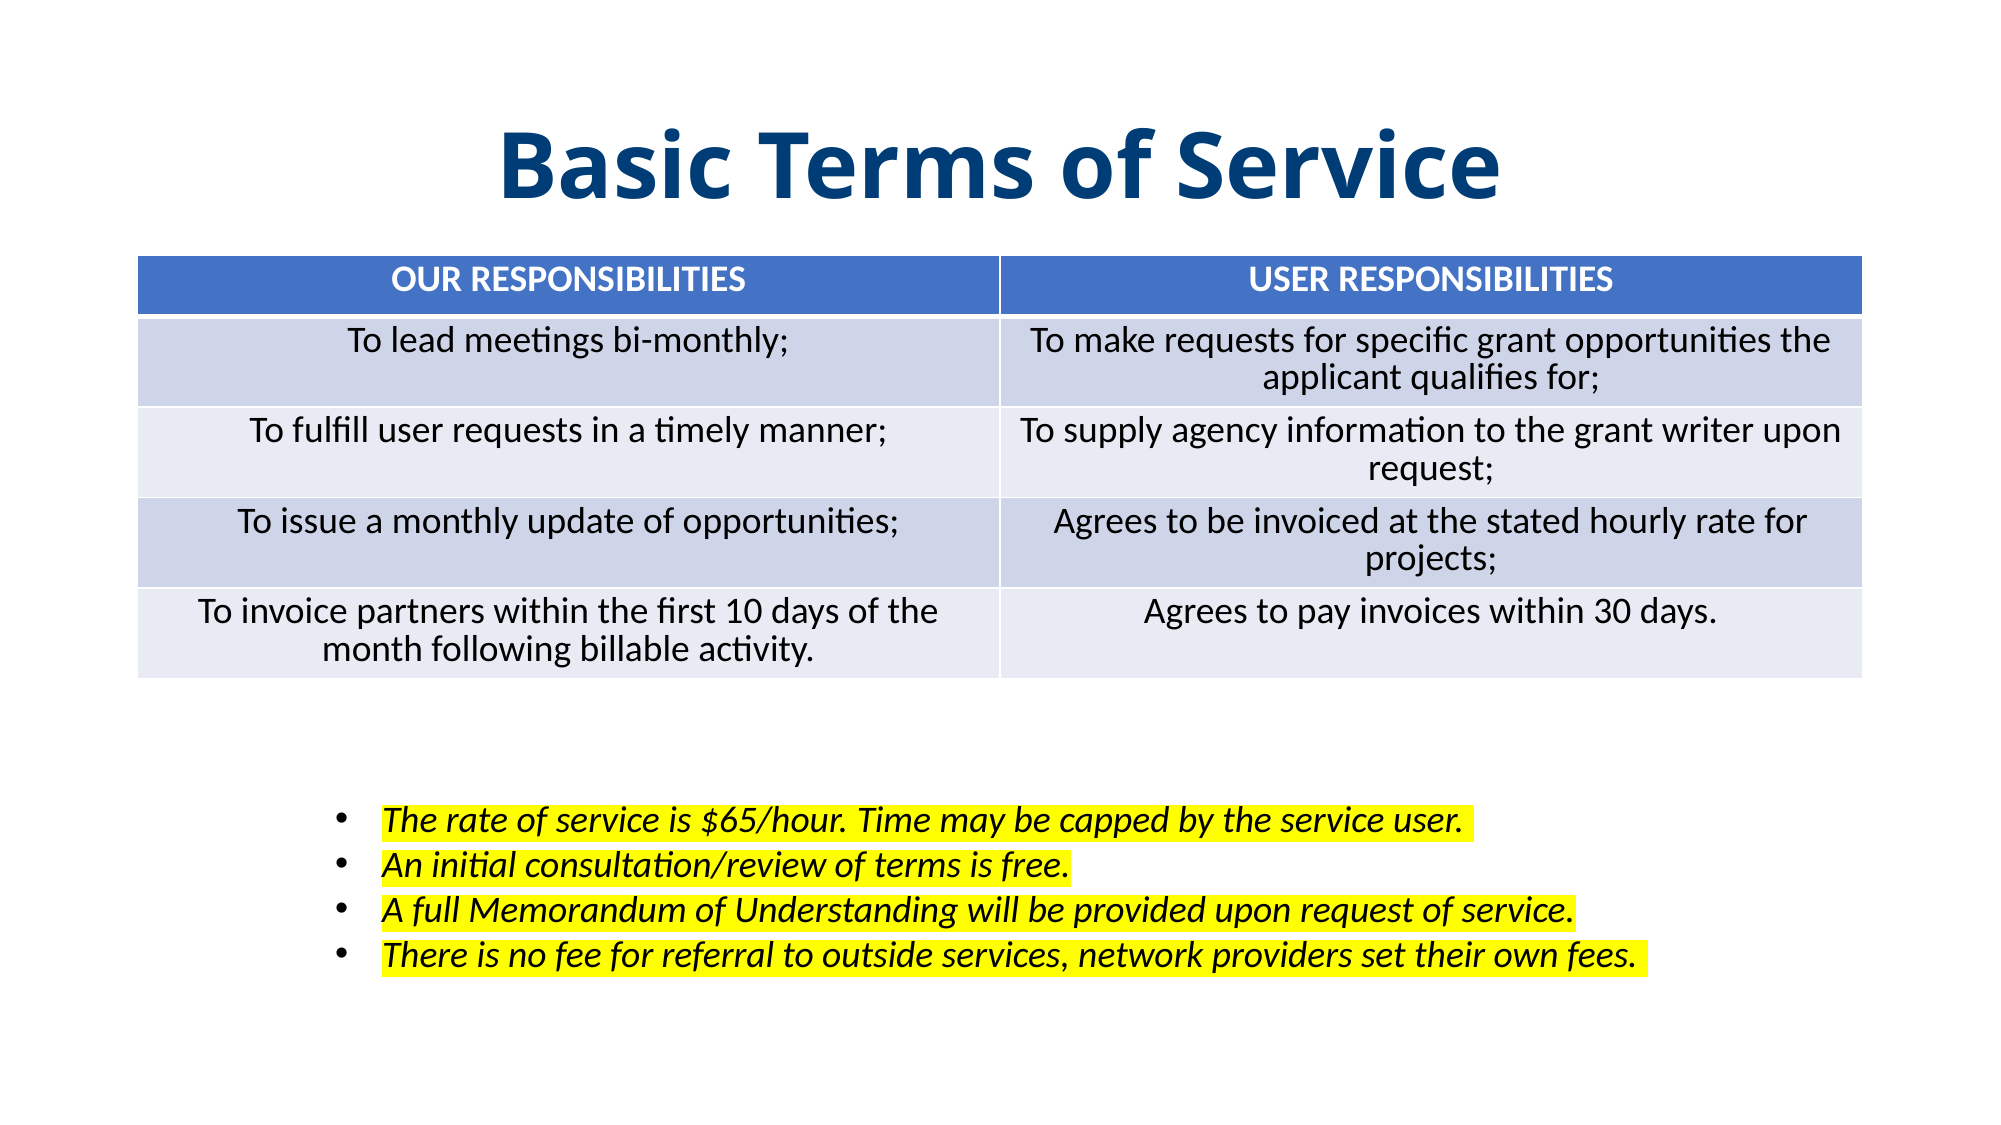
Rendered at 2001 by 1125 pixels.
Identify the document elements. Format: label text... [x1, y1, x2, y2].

table_cell To fulfill user requests in a timely manner; [138, 408, 999, 497]
table_cell Agrees to be invoiced at the stated hourly rate for projects; [1001, 498, 1862, 587]
table_cell To supply agency information to the grant writer upon request; [1001, 408, 1862, 497]
table_cell To issue a monthly update of opportunities; [138, 498, 999, 587]
table_cell To invoice partners within the first 10 days of the month following billable activity. [138, 589, 999, 678]
table_cell To lead meetings bi-monthly; [138, 319, 999, 406]
text_box The rate of service is $65/hour. Time may be capped by the service user. An initial consultation/review of terms is free. A full Memorandum of Understanding will be provided upon request of service. There is no fee for referral to outside services, network providers set their own fees. [320, 787, 1680, 983]
table_header USER RESPONSIBILITIES [1001, 256, 1862, 314]
title Basic Terms of Service [137, 59, 1863, 255]
table_cell Agrees to pay invoices within 30 days. [1001, 589, 1862, 678]
table_cell To make requests for specific grant opportunities the applicant qualifies for; [1001, 319, 1862, 406]
table_header OUR RESPONSIBILITIES [138, 256, 999, 314]
